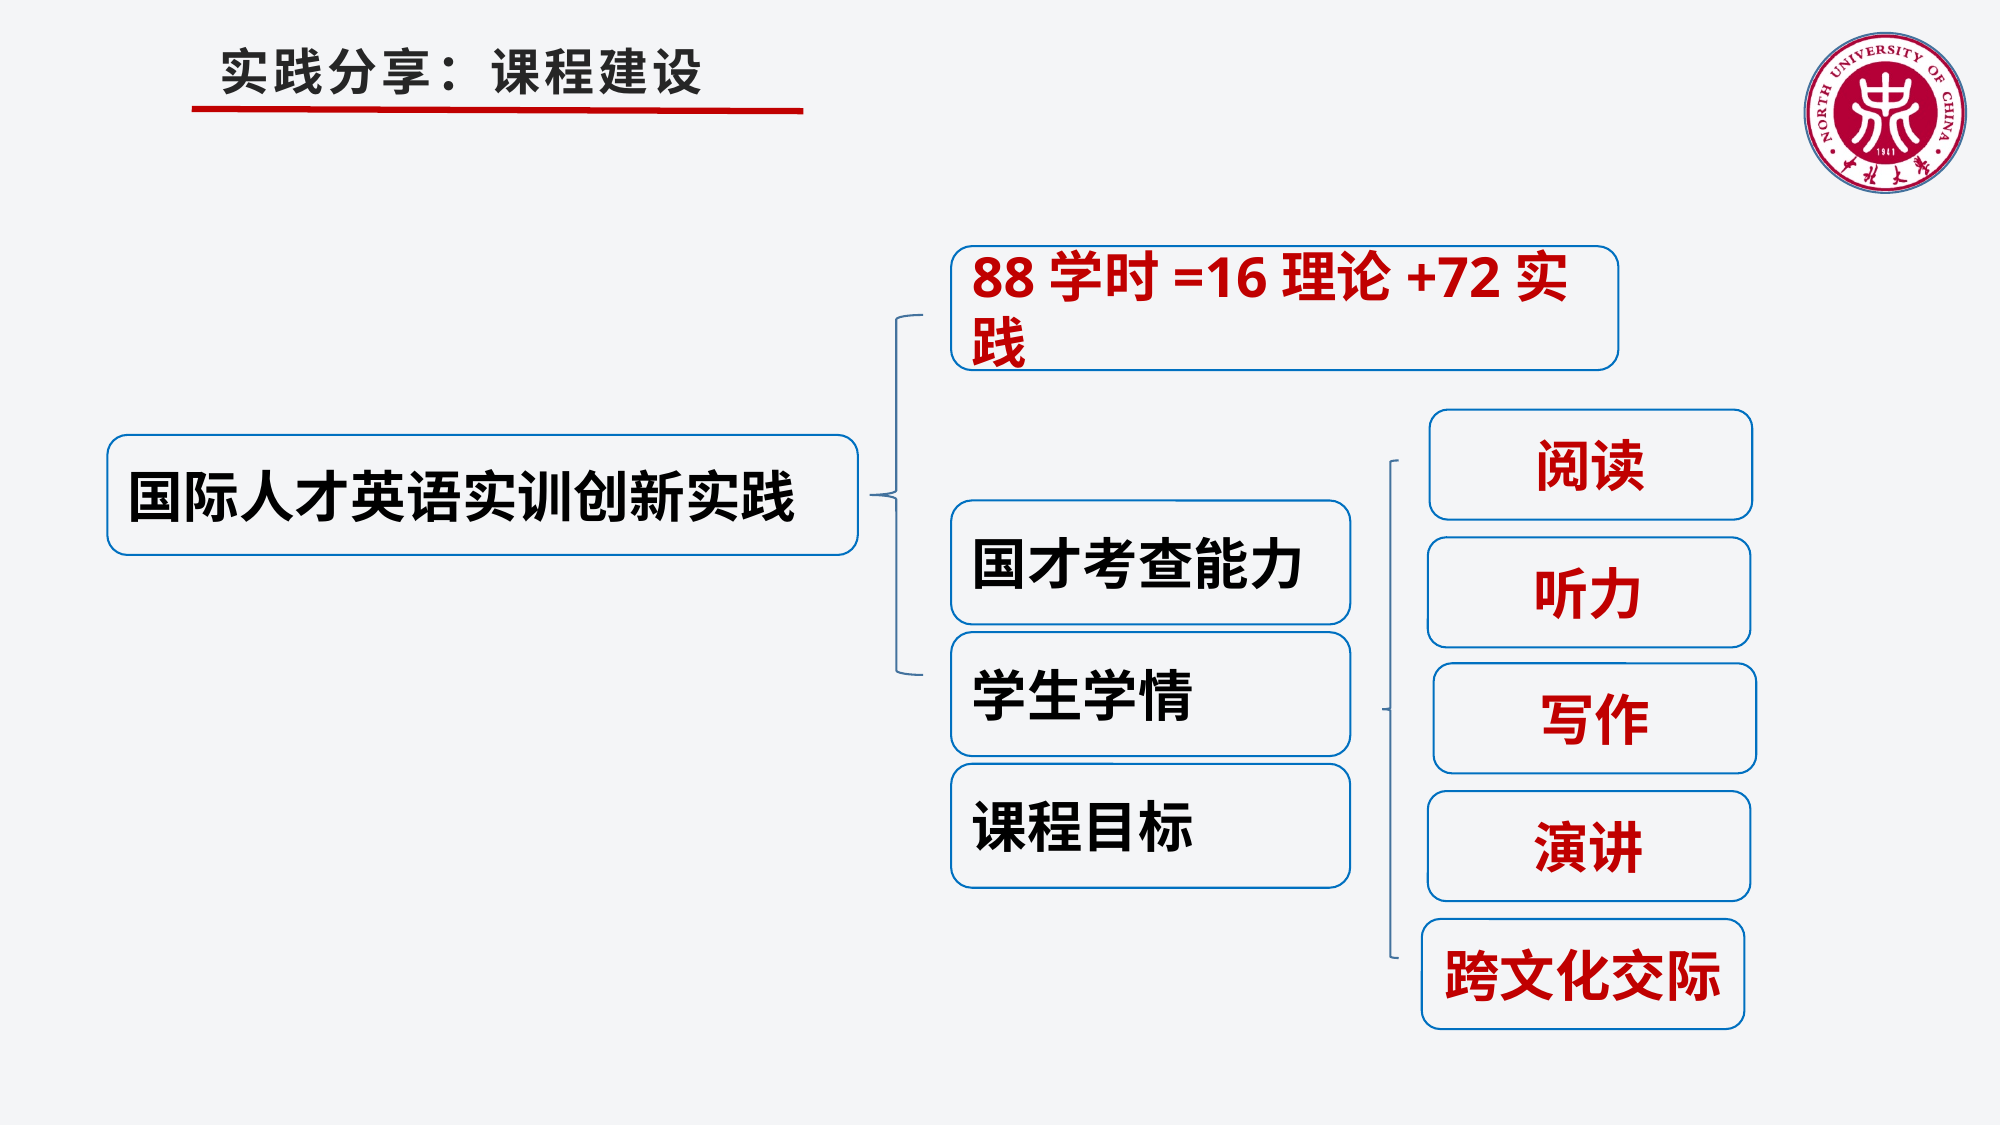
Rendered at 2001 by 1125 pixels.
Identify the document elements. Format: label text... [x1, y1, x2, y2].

text_box 88学时=16理论+72实践 [950, 245, 1620, 372]
picture [1806, 34, 1965, 191]
text_box 实践分享：课程建设 [204, 33, 1505, 109]
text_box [191, 108, 804, 112]
text_box [869, 314, 924, 676]
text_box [1382, 409, 1757, 1030]
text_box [951, 500, 1351, 888]
text_box 国际人才英语实训创新实践 [106, 433, 859, 556]
